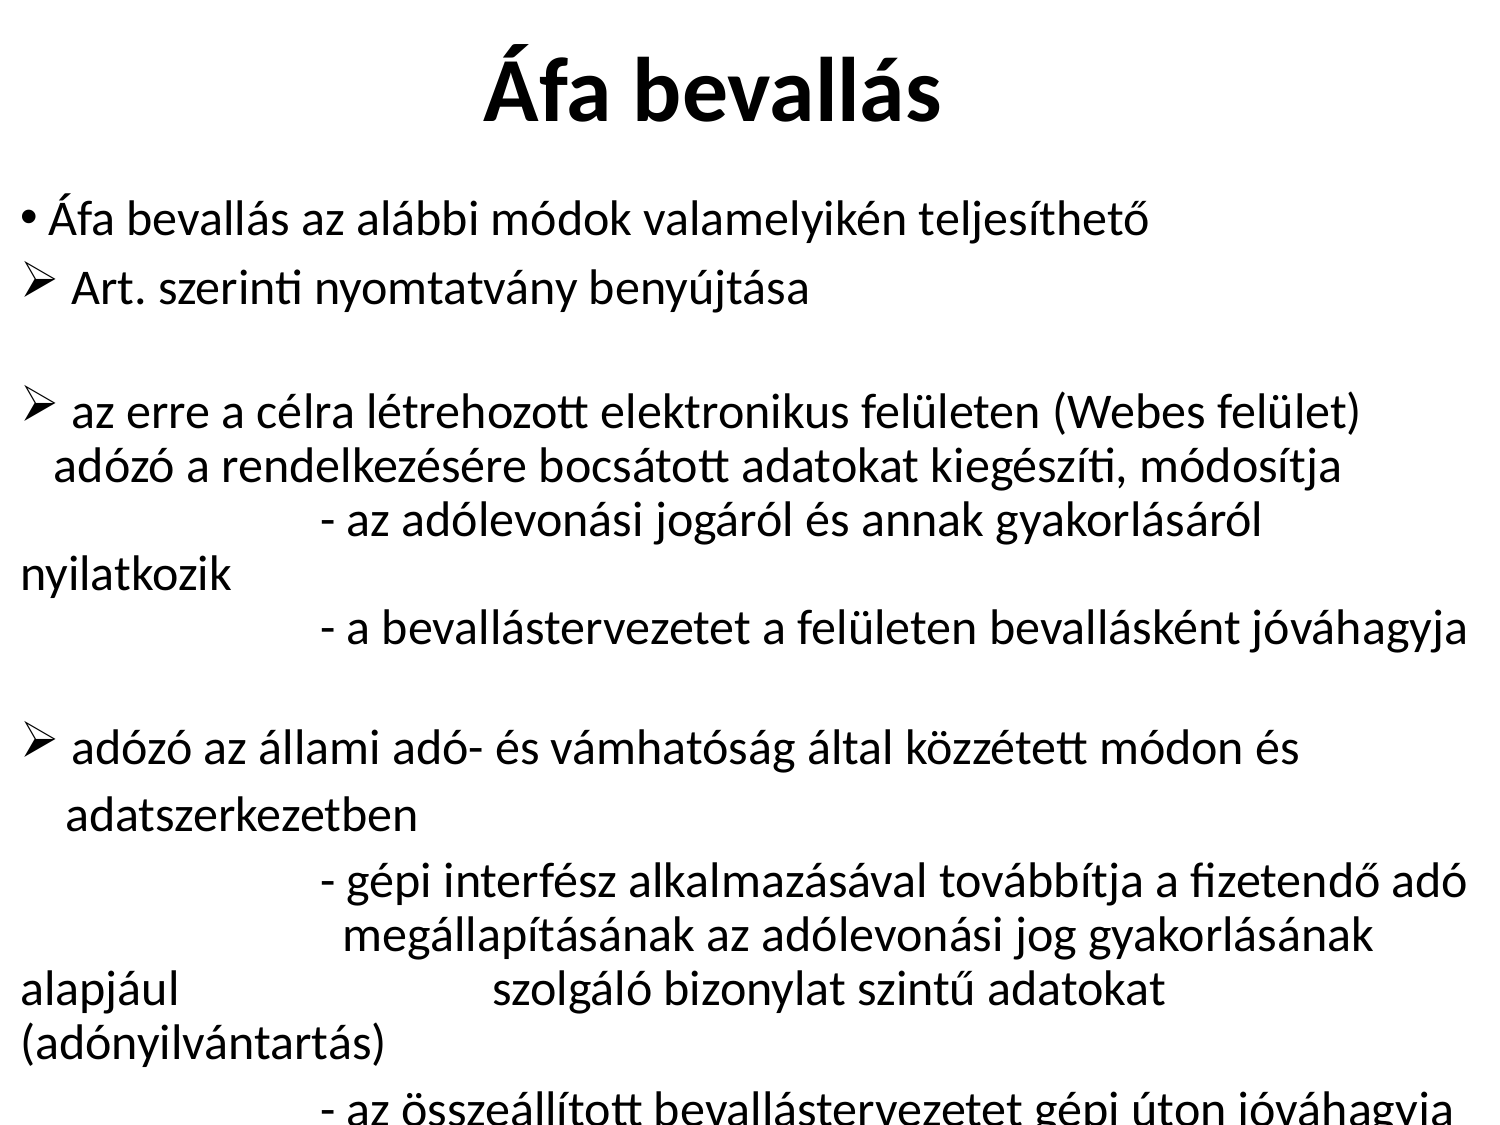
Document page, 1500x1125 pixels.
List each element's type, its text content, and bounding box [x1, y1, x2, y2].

list Áfa bevallás az alábbi módok valamelyikén teljesíthető Art. szerinti nyomtatvány benyújtása az erre a célra létrehozott elektronikus felületen (Webes felület) adózó a rendelkezésére bocsátott adatokat kiegészíti, módosítja - az adólevonási jogáról és annak gyakorlásáról nyilatkozik - a bevallástervezetet a felületen bevallásként jóváhagyja adózó az állami adó- és vámhatóság által közzétett módon és adatszerkezetben - gépi interfész alkalmazásával továbbítja a fizetendő adó megállapításának az adólevonási jog gyakorlásának alapjául szolgáló bizonylat szintű adatokat (adónyilvántartás) - az összeállított bevallástervezetet gépi úton jóváhagyja [5, 184, 1488, 1125]
title Áfa bevallás [206, 30, 1220, 152]
